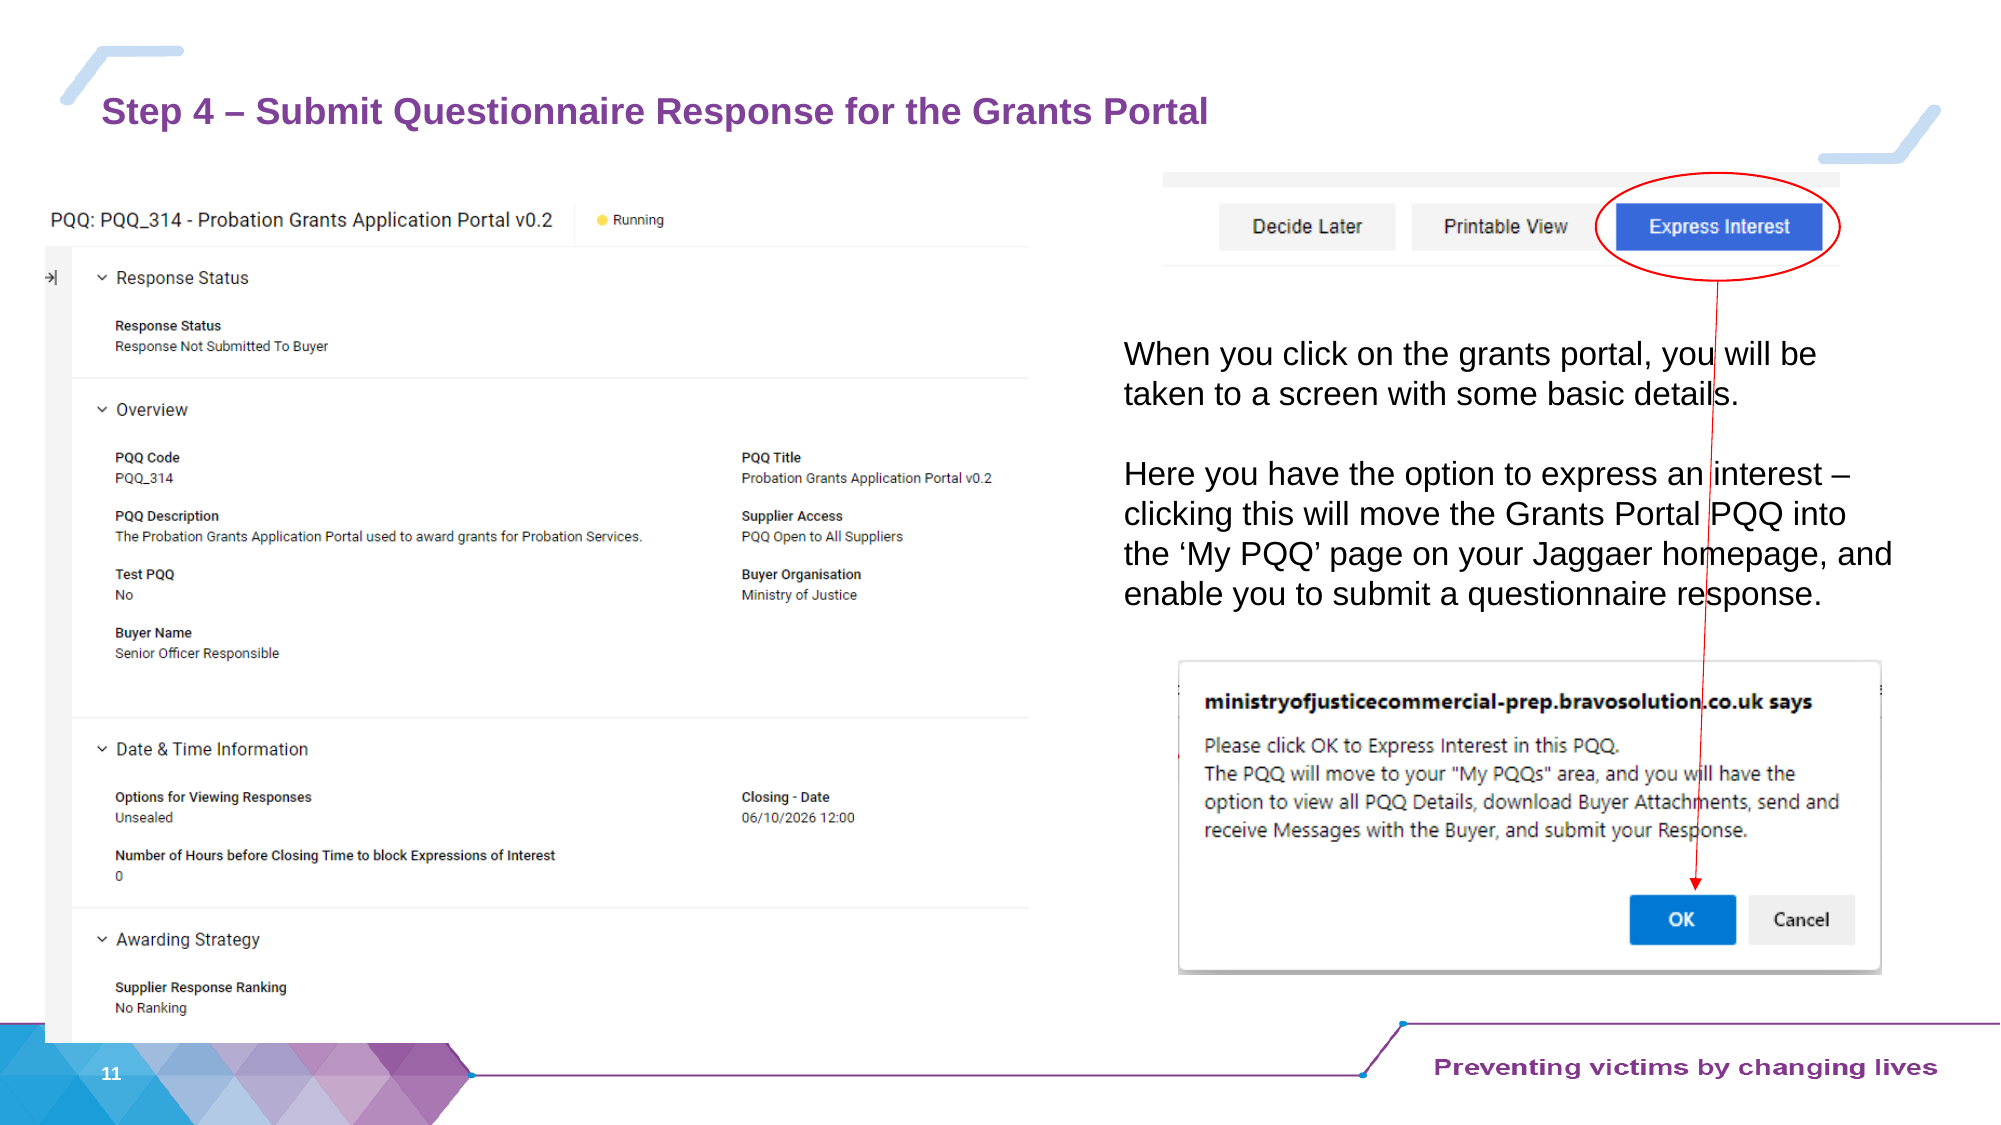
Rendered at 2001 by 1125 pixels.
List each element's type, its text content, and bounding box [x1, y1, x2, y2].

picture [0, 203, 2000, 1125]
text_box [1695, 280, 1718, 891]
title Step 4 – Submit Questionnaire Response for the Grants Portal [86, 70, 1913, 155]
text_box When you click on the grants portal, you will be taken to a screen with some basic details. Here you have the option to express an interest – clicking this will move the Grants Portal PQQ into the ‘My PQQ’ page on your Jaggaer homepage, and enable you to submit a questionnaire response. [1108, 325, 1695, 620]
text_box When you click on the grants portal, you will be taken to a screen with some basic details. Here you have the option to express an interest – clicking this will move the Grants Portal PQQ into the ‘My PQQ’ page on your Jaggaer homepage, and enable you to submit a questionnaire response. [1718, 325, 1913, 620]
picture [43, 0, 213, 128]
picture [1178, 659, 1882, 975]
slide_number 10 [86, 1043, 257, 1103]
picture [1163, 0, 2000, 281]
